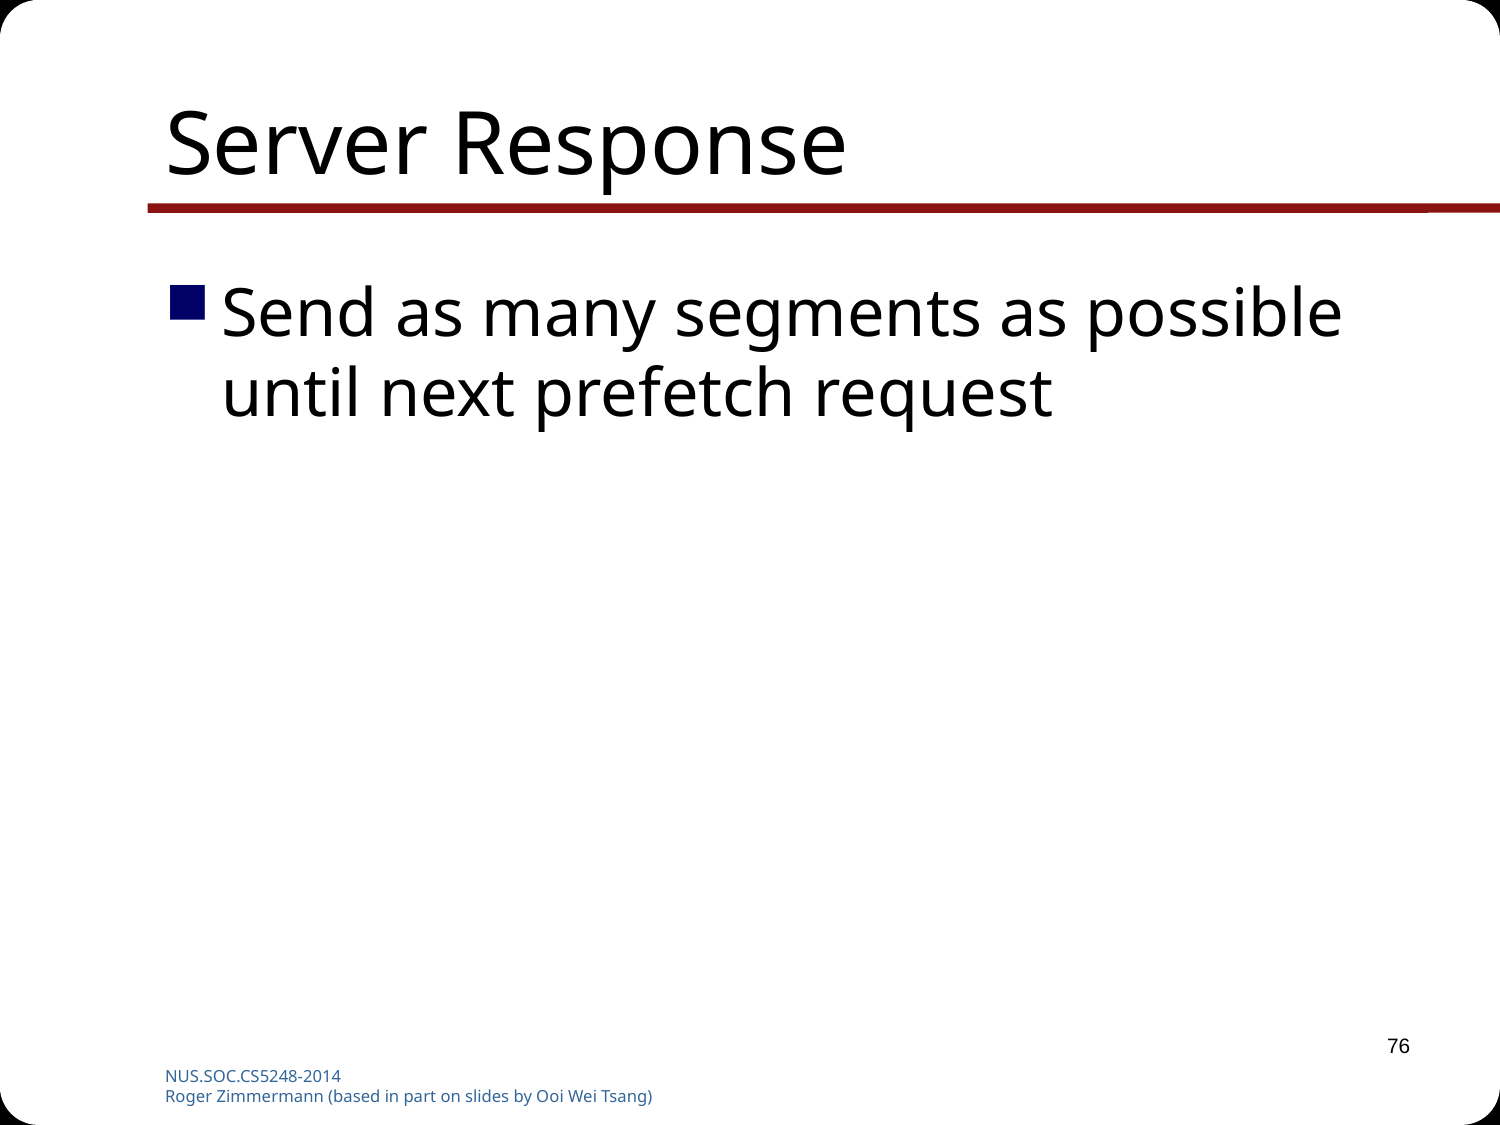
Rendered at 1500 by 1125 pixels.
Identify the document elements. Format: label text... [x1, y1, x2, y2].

title Server Response [149, 45, 1426, 234]
list Send as many segments as possible until next prefetch request [149, 262, 1426, 1006]
footer [549, 1024, 1038, 1101]
slide_number NUS.SOC.CS5248-2014 Roger Zimmermann (based in part on slides by Ooi Wei Tsang) [149, 1058, 549, 1101]
slide_number 76 [1112, 1024, 1426, 1101]
